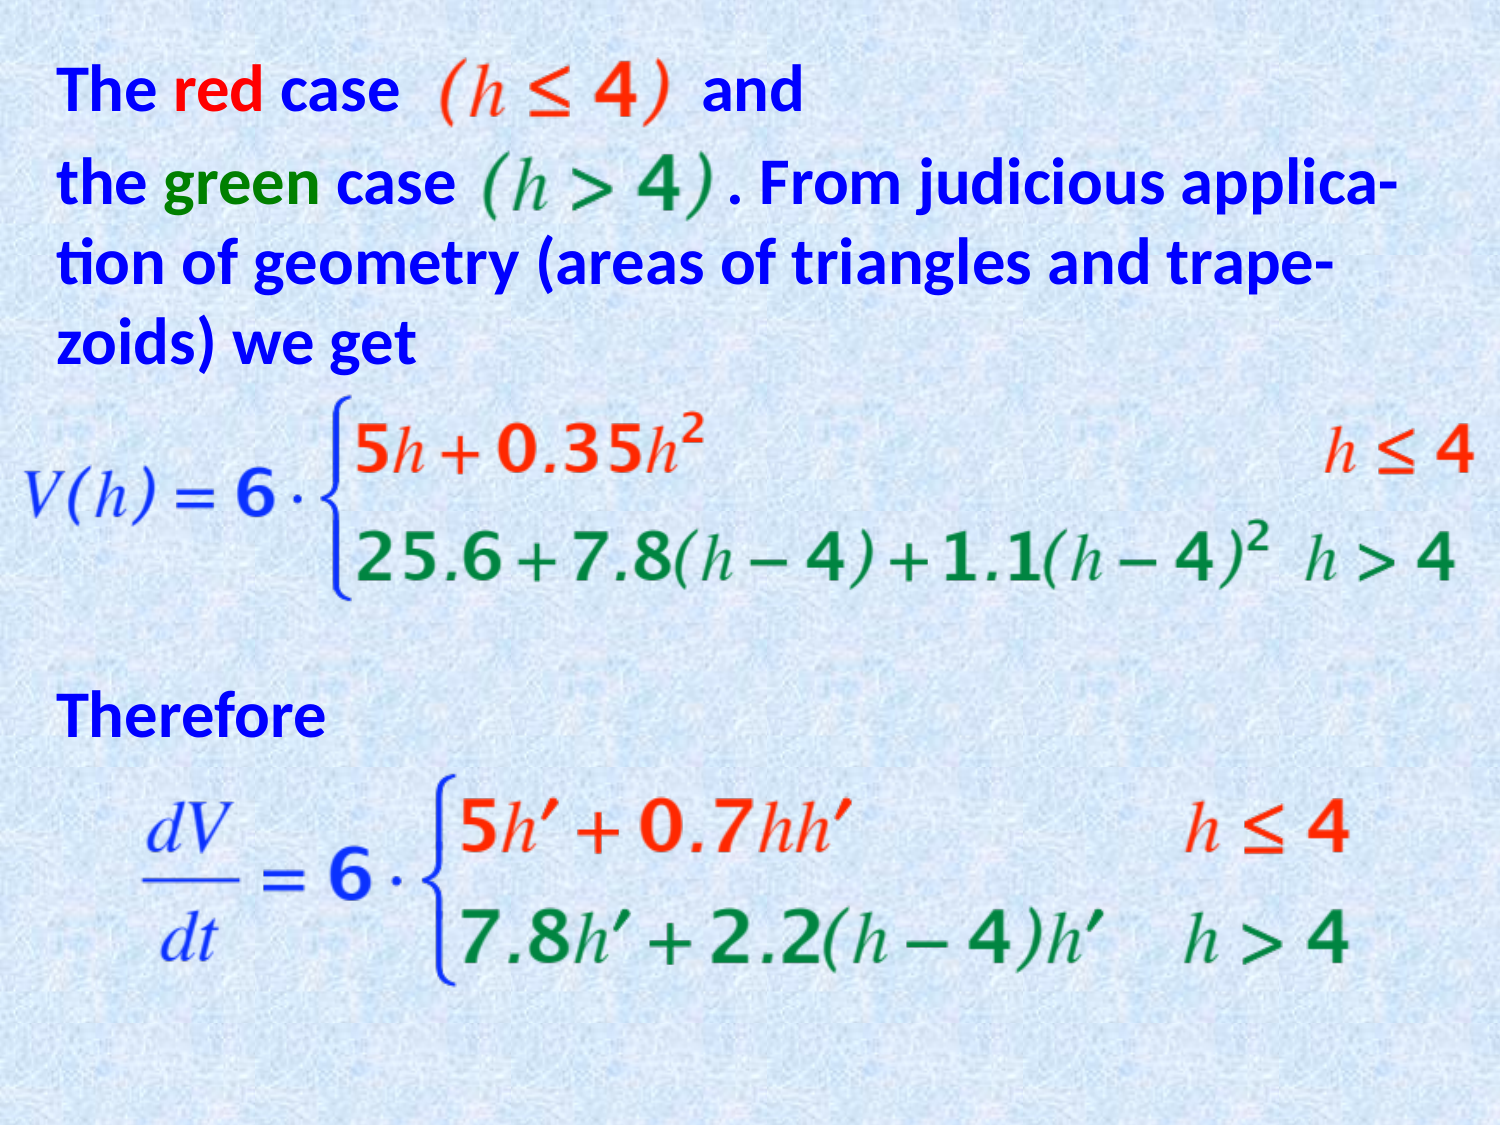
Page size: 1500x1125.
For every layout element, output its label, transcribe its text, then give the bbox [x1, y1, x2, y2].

list The red case and the green case . From judicious applica-tion of geometry (areas of triangles and trape-zoids) we get Therefore [40, 37, 1463, 390]
list The red case and the green case . From judicious applica-tion of geometry (areas of triangles and trape-zoids) we get Therefore [40, 611, 1463, 1089]
picture [0, 0, 1500, 1125]
